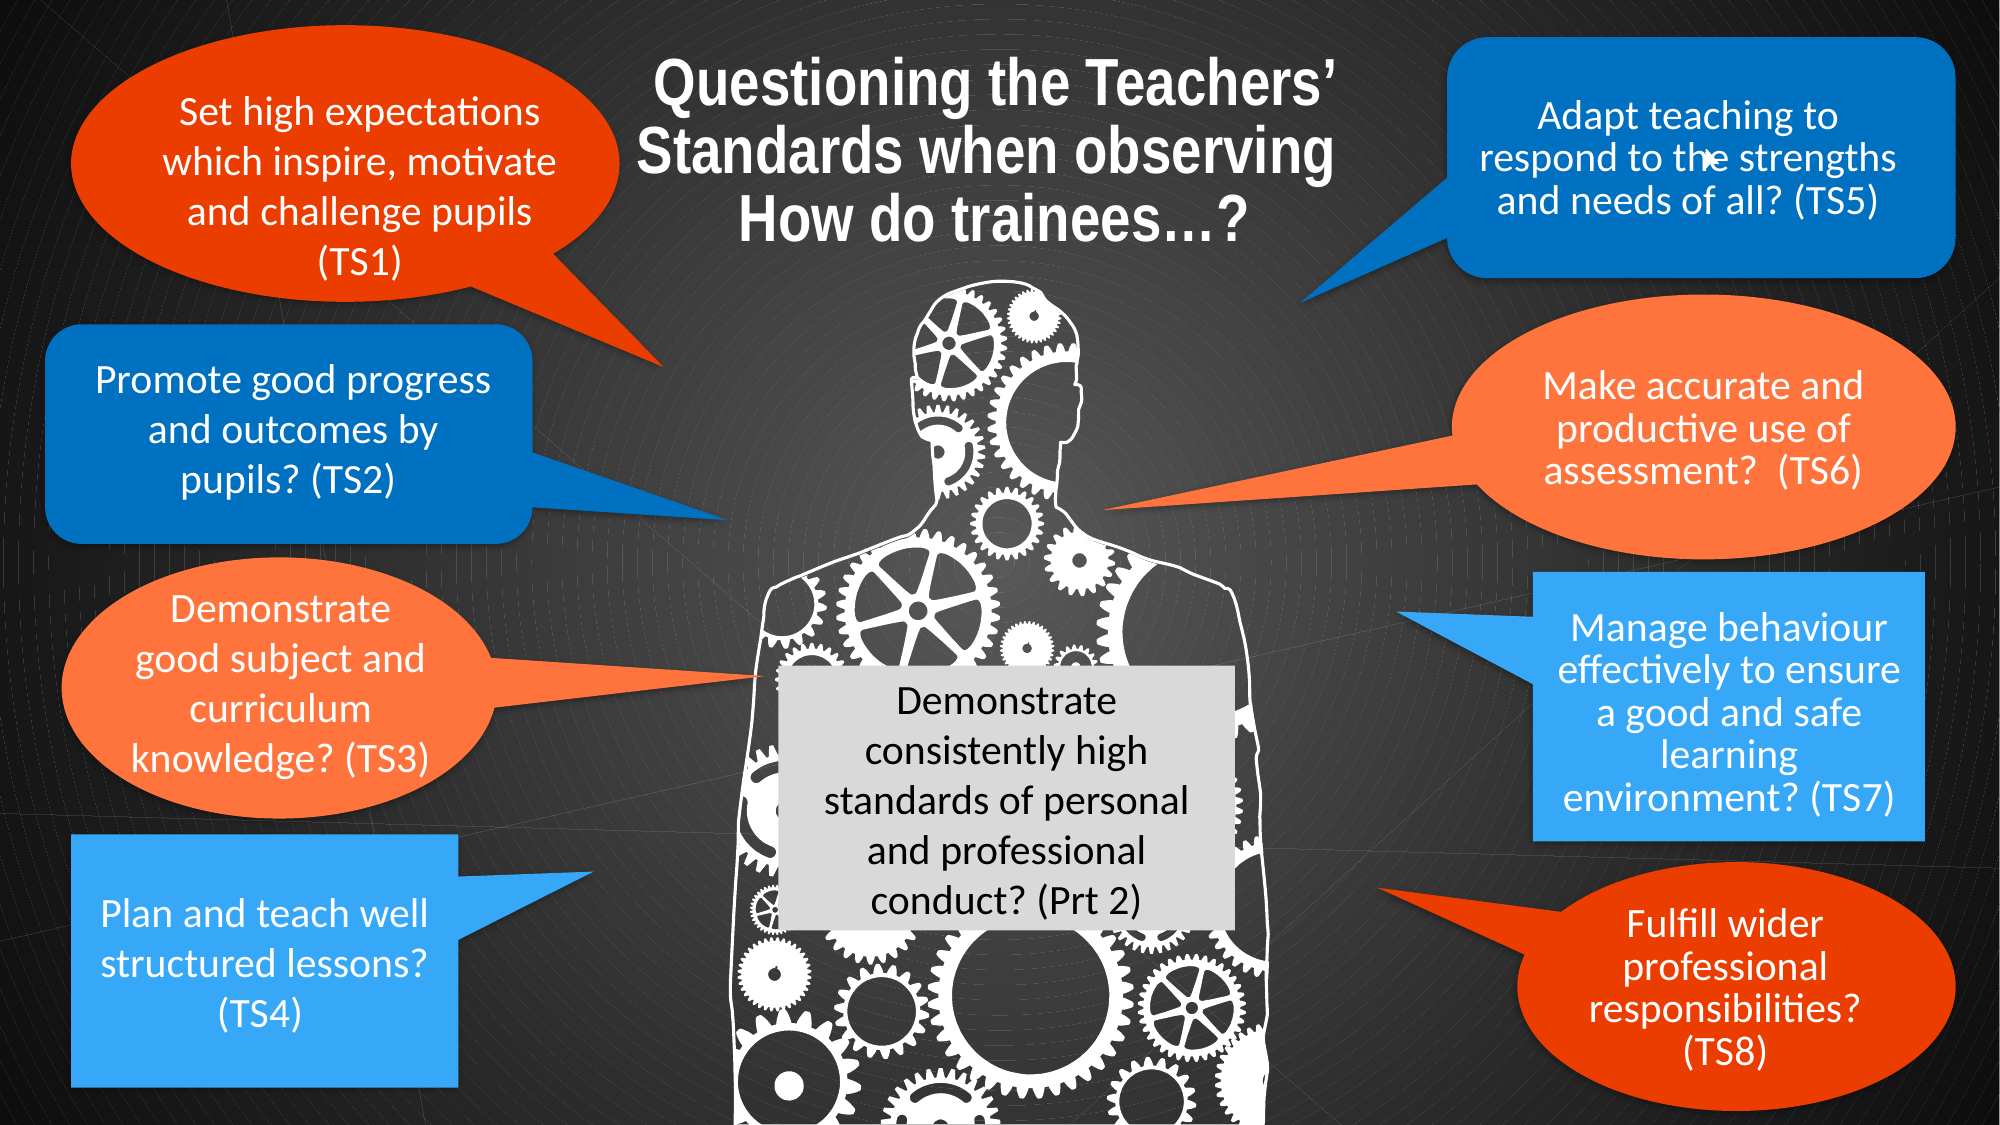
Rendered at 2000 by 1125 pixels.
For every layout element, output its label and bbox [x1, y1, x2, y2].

text_box [730, 1120, 1270, 1125]
text_box [44, 24, 1956, 1112]
text_box [0, 0, 2000, 1125]
